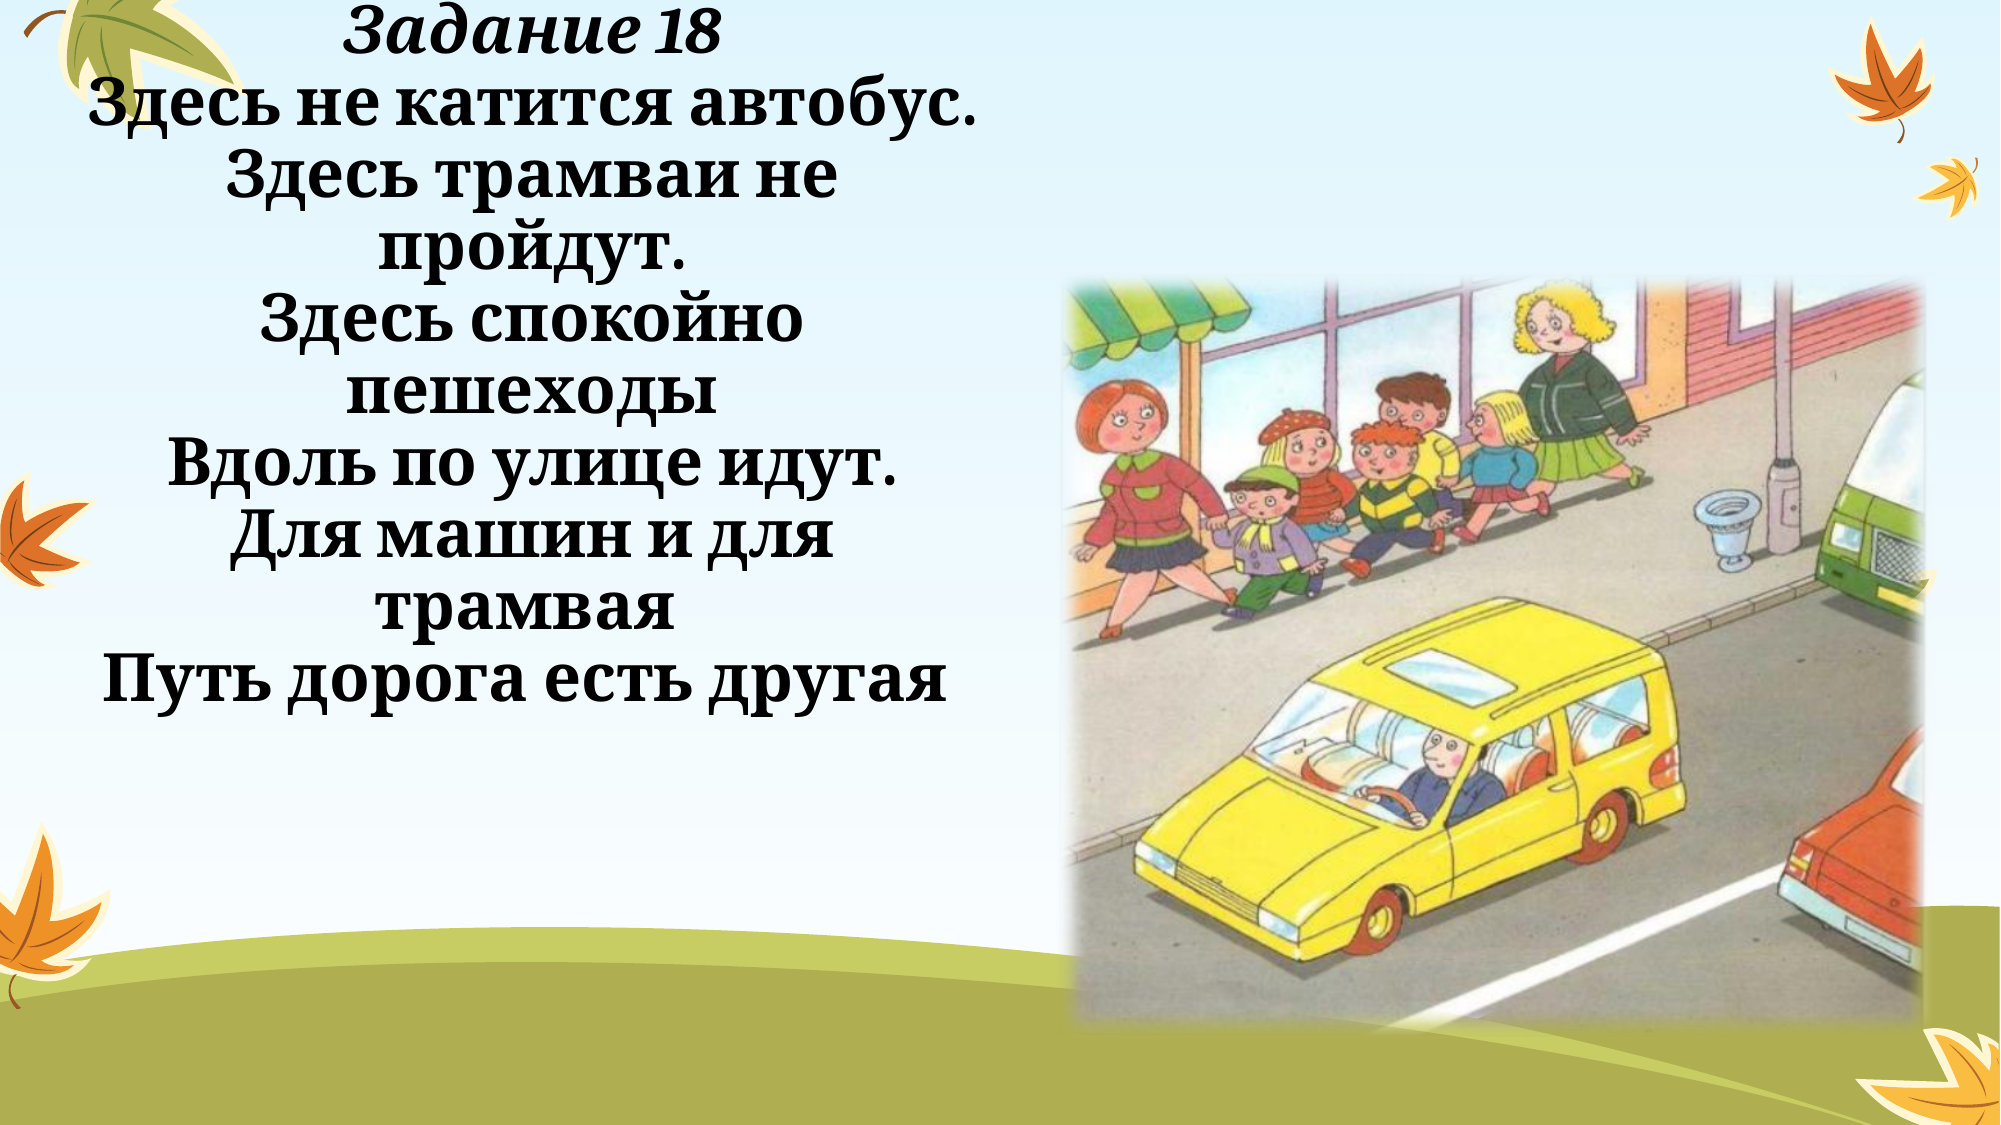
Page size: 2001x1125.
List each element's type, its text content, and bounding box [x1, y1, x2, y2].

picture [1056, 272, 1935, 1040]
title Задание 18 Здесь не катится автобус. Здесь трамваи не пройдут. Здесь спокойно пешеходы Вдоль по улице идут. Для машин и для трамвая Путь дорога есть другая [65, 415, 1000, 803]
